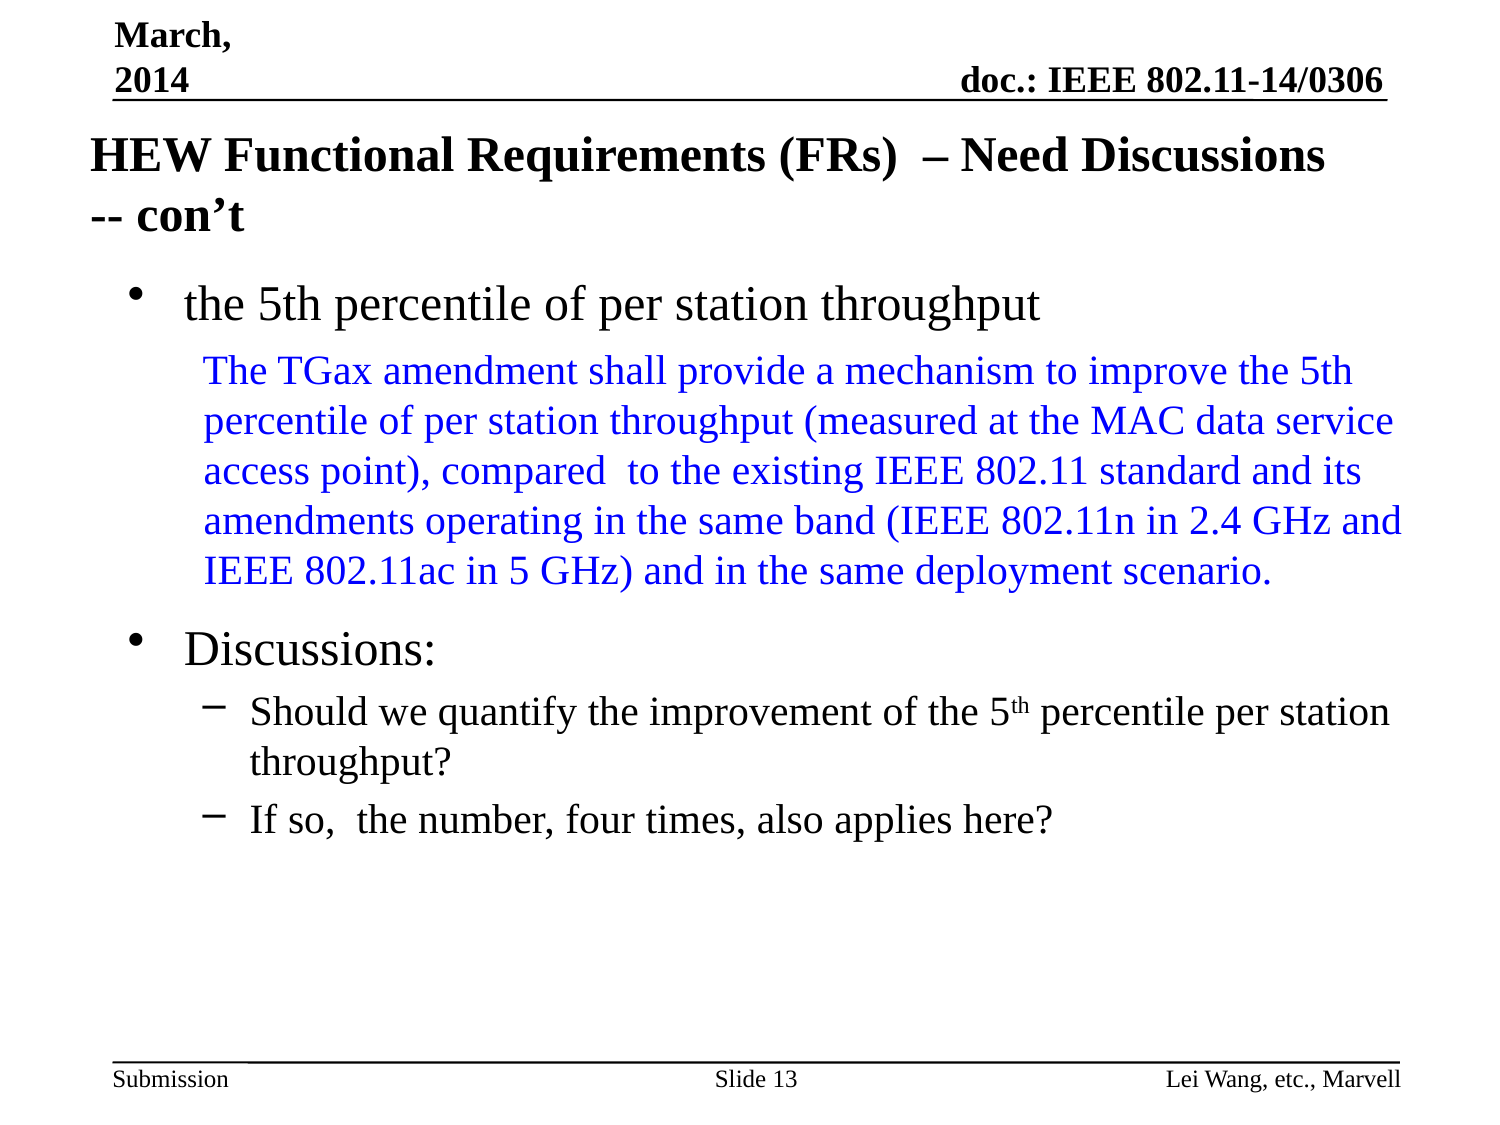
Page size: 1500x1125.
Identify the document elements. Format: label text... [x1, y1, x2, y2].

footer Lei Wang, etc., Marvell [1161, 1061, 1402, 1093]
title HEW Functional Requirements (FRs) – Need Discussions -- con’t [74, 112, 1413, 251]
slide_number Slide 13 [712, 1061, 800, 1093]
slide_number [114, 54, 309, 101]
list the 5th percentile of per station throughput The TGax amendment shall provide a mechanism to improve the 5th percentile of per station throughput (measured at the MAC data service access point), compared to the existing IEEE 802.11 standard and its amendments operating in the same band (IEEE 802.11n in 2.4 GHz and IEEE 802.11ac in 5 GHz) and in the same deployment scenario. Discussions: Should we quantify the improvement of the 5th percentile per station throughput? If so, the number, four times, also applies here? [112, 262, 1426, 1051]
